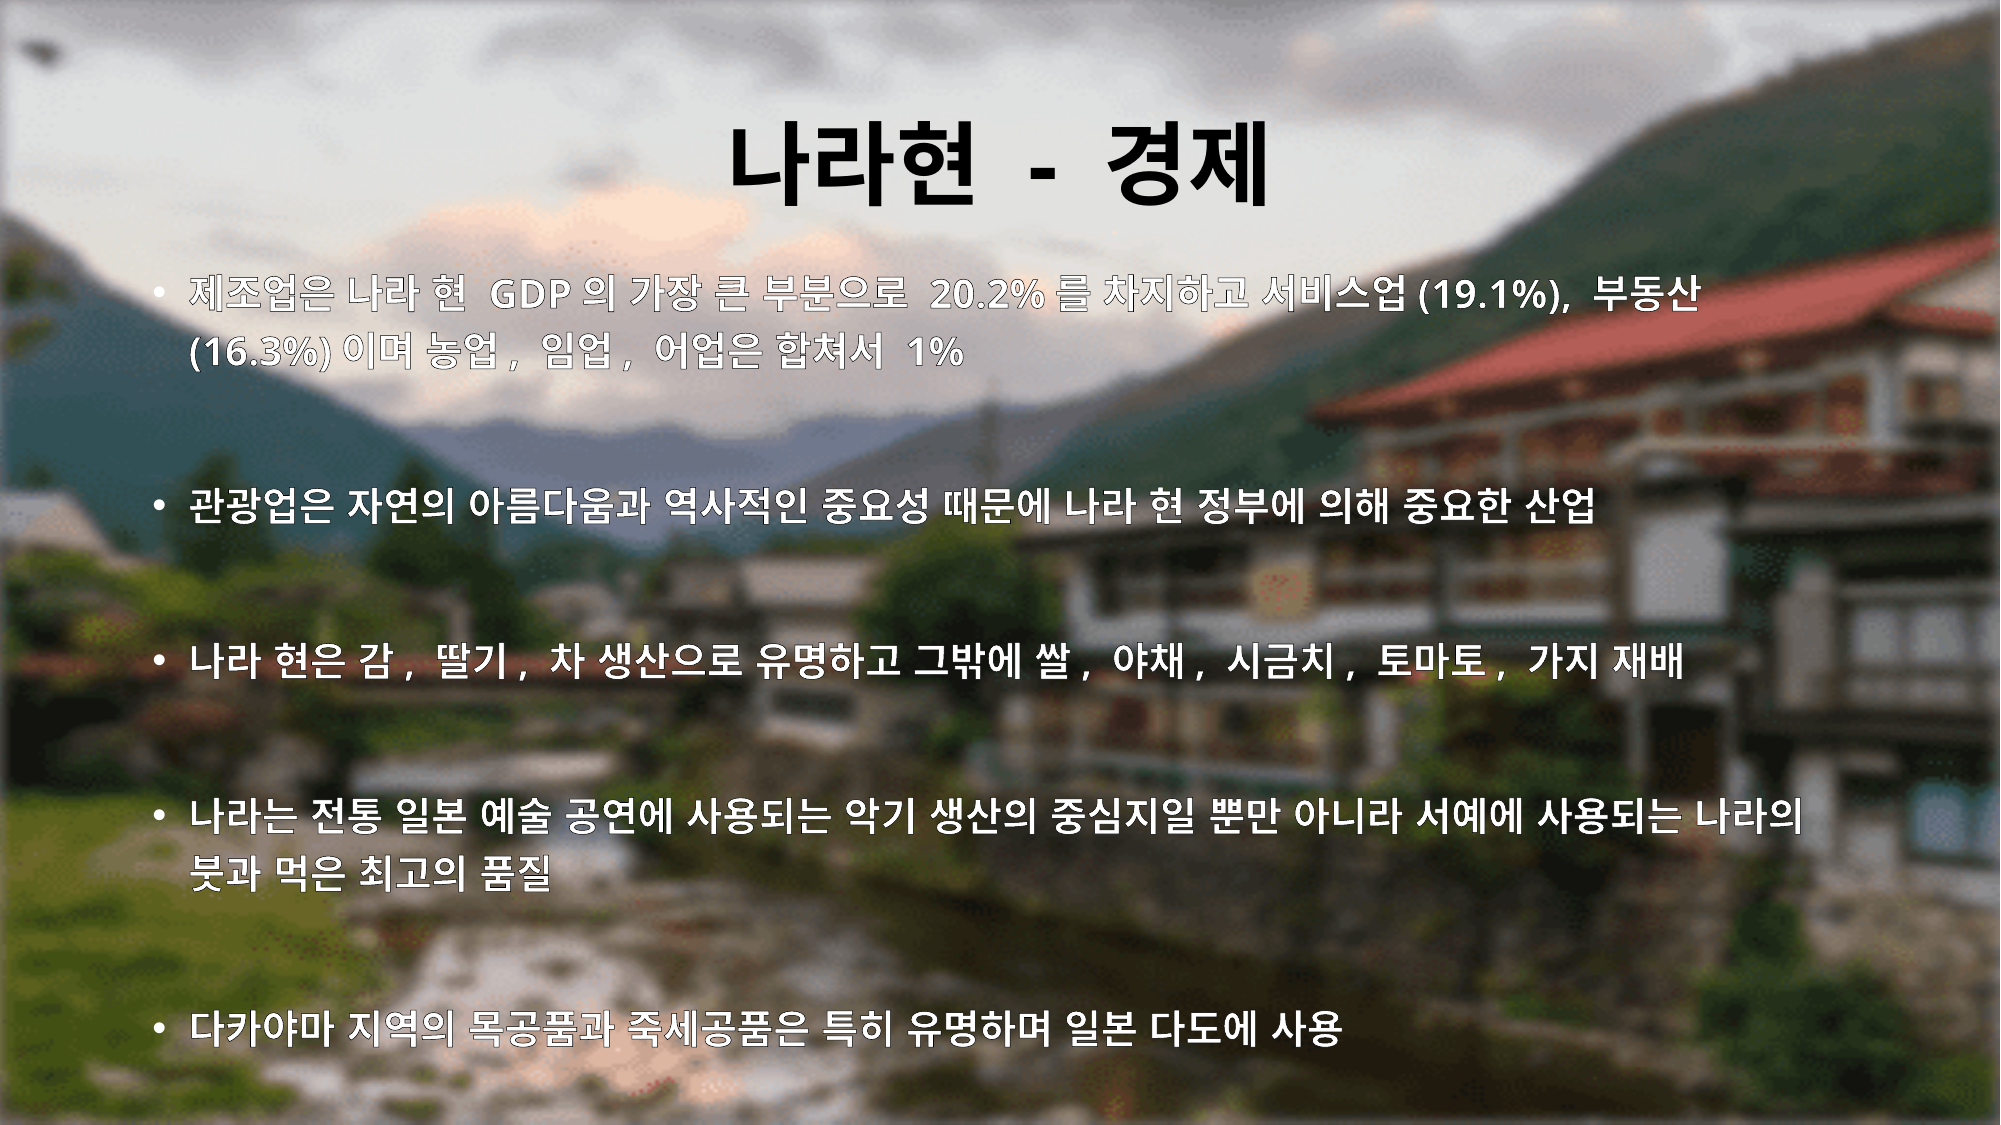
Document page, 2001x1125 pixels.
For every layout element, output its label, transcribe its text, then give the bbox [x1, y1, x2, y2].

list 제조업은 나라 현 GDP의 가장 큰 부분으로 20.2%를 차지하고 서비스업(19.1%), 부동산(16.3%)이며 농업, 임업, 어업은 합쳐서 1% 관광업은 자연의 아름다움과 역사적인 중요성 때문에 나라 현 정부에 의해 중요한 산업 나라 현은 감, 딸기, 차 생산으로 유명하고 그밖에 쌀, 야채, 시금치, 토마토, 가지 재배 나라는 전통 일본 예술 공연에 사용되는 악기 생산의 중심지일 뿐만 아니라 서예에 사용되는 나라의 붓과 먹은 최고의 품질 다카야마 지역의 목공품과 죽세공품은 특히 유명하며 일본 다도에 사용 [137, 250, 1863, 1066]
title 나라현 - 경제 [137, 59, 1863, 250]
picture [0, 0, 2000, 1125]
